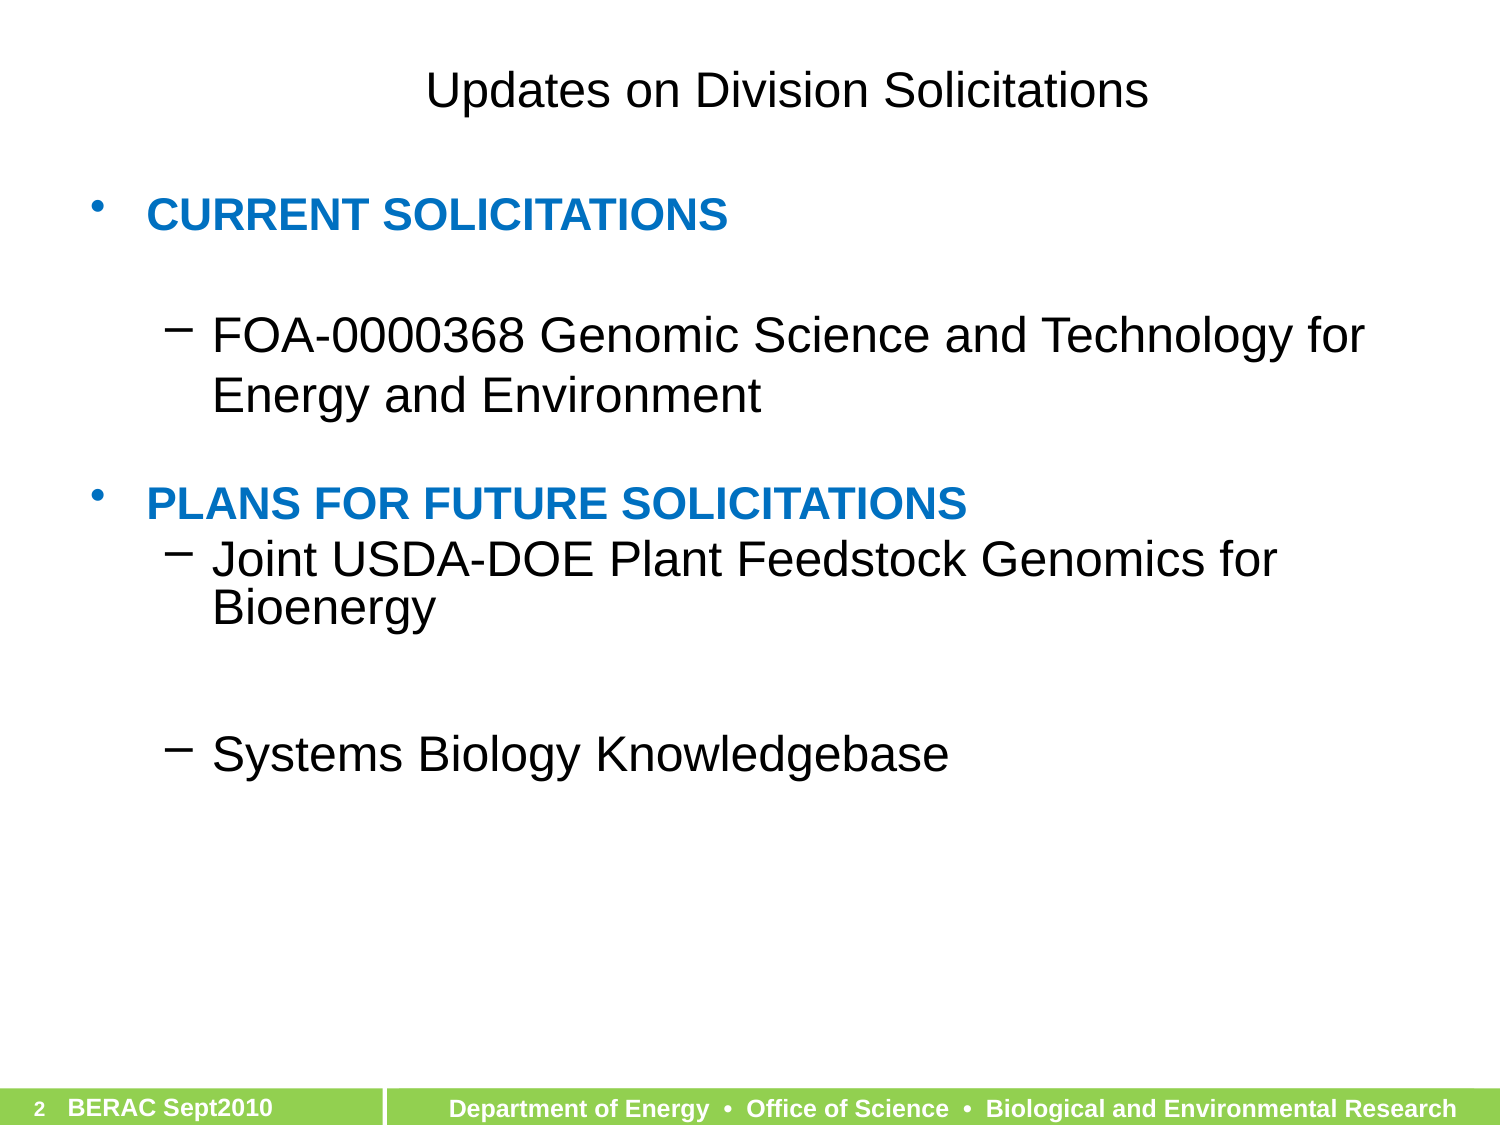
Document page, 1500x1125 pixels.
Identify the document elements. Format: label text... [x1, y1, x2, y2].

list CURRENT SOLICITATIONS FOA-0000368 Genomic Science and Technology for Energy and Environment PLANS FOR FUTURE SOLICITATIONS Joint USDA-DOE Plant Feedstock Genomics for Bioenergy Systems Biology Knowledgebase [75, 187, 1450, 1025]
title Updates on Division Solicitations [275, 50, 1300, 187]
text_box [0, 1087, 1500, 1125]
